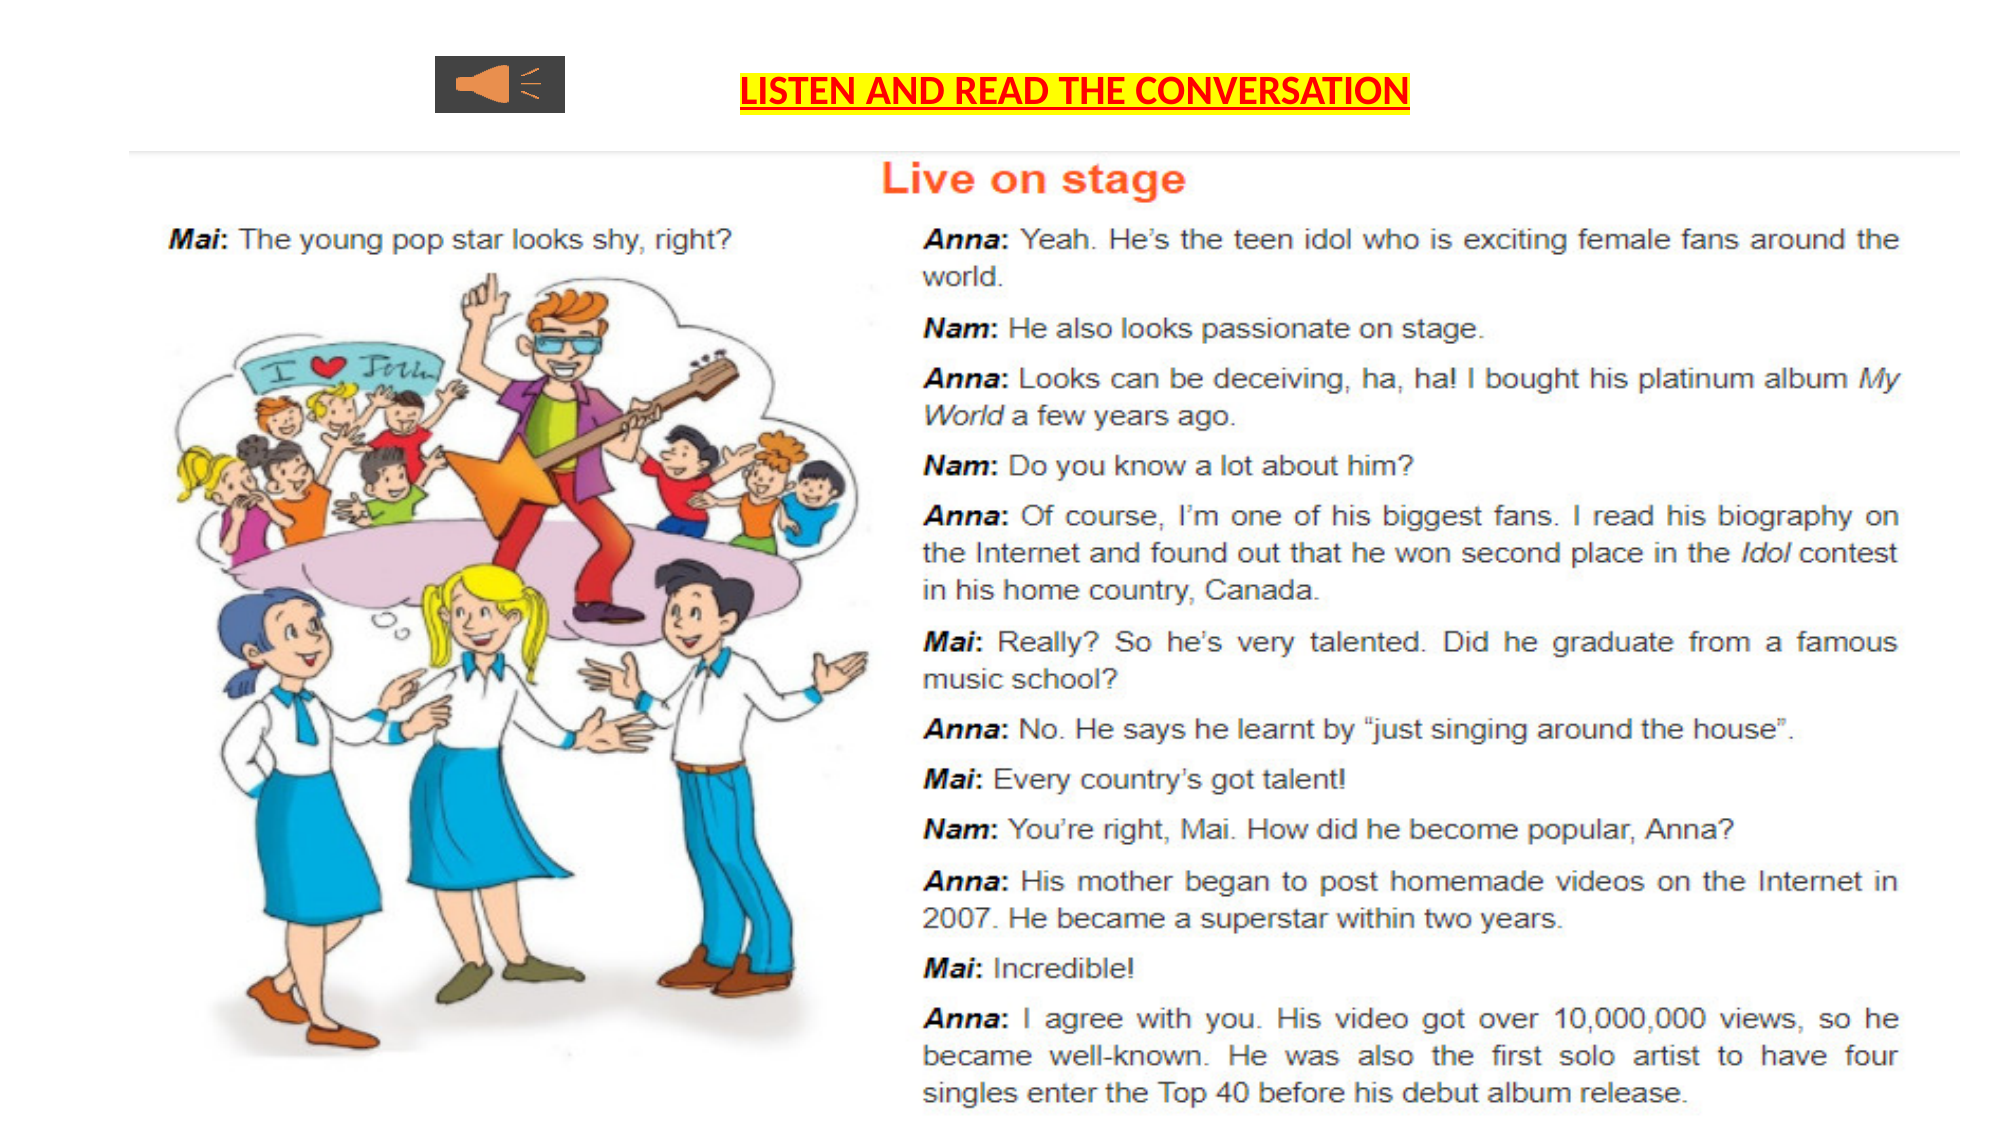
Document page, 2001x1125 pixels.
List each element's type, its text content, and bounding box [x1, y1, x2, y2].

picture [433, 55, 567, 115]
text_box LISTEN AND READ THE CONVERSATION [725, 55, 1487, 120]
picture [129, 150, 1960, 1125]
